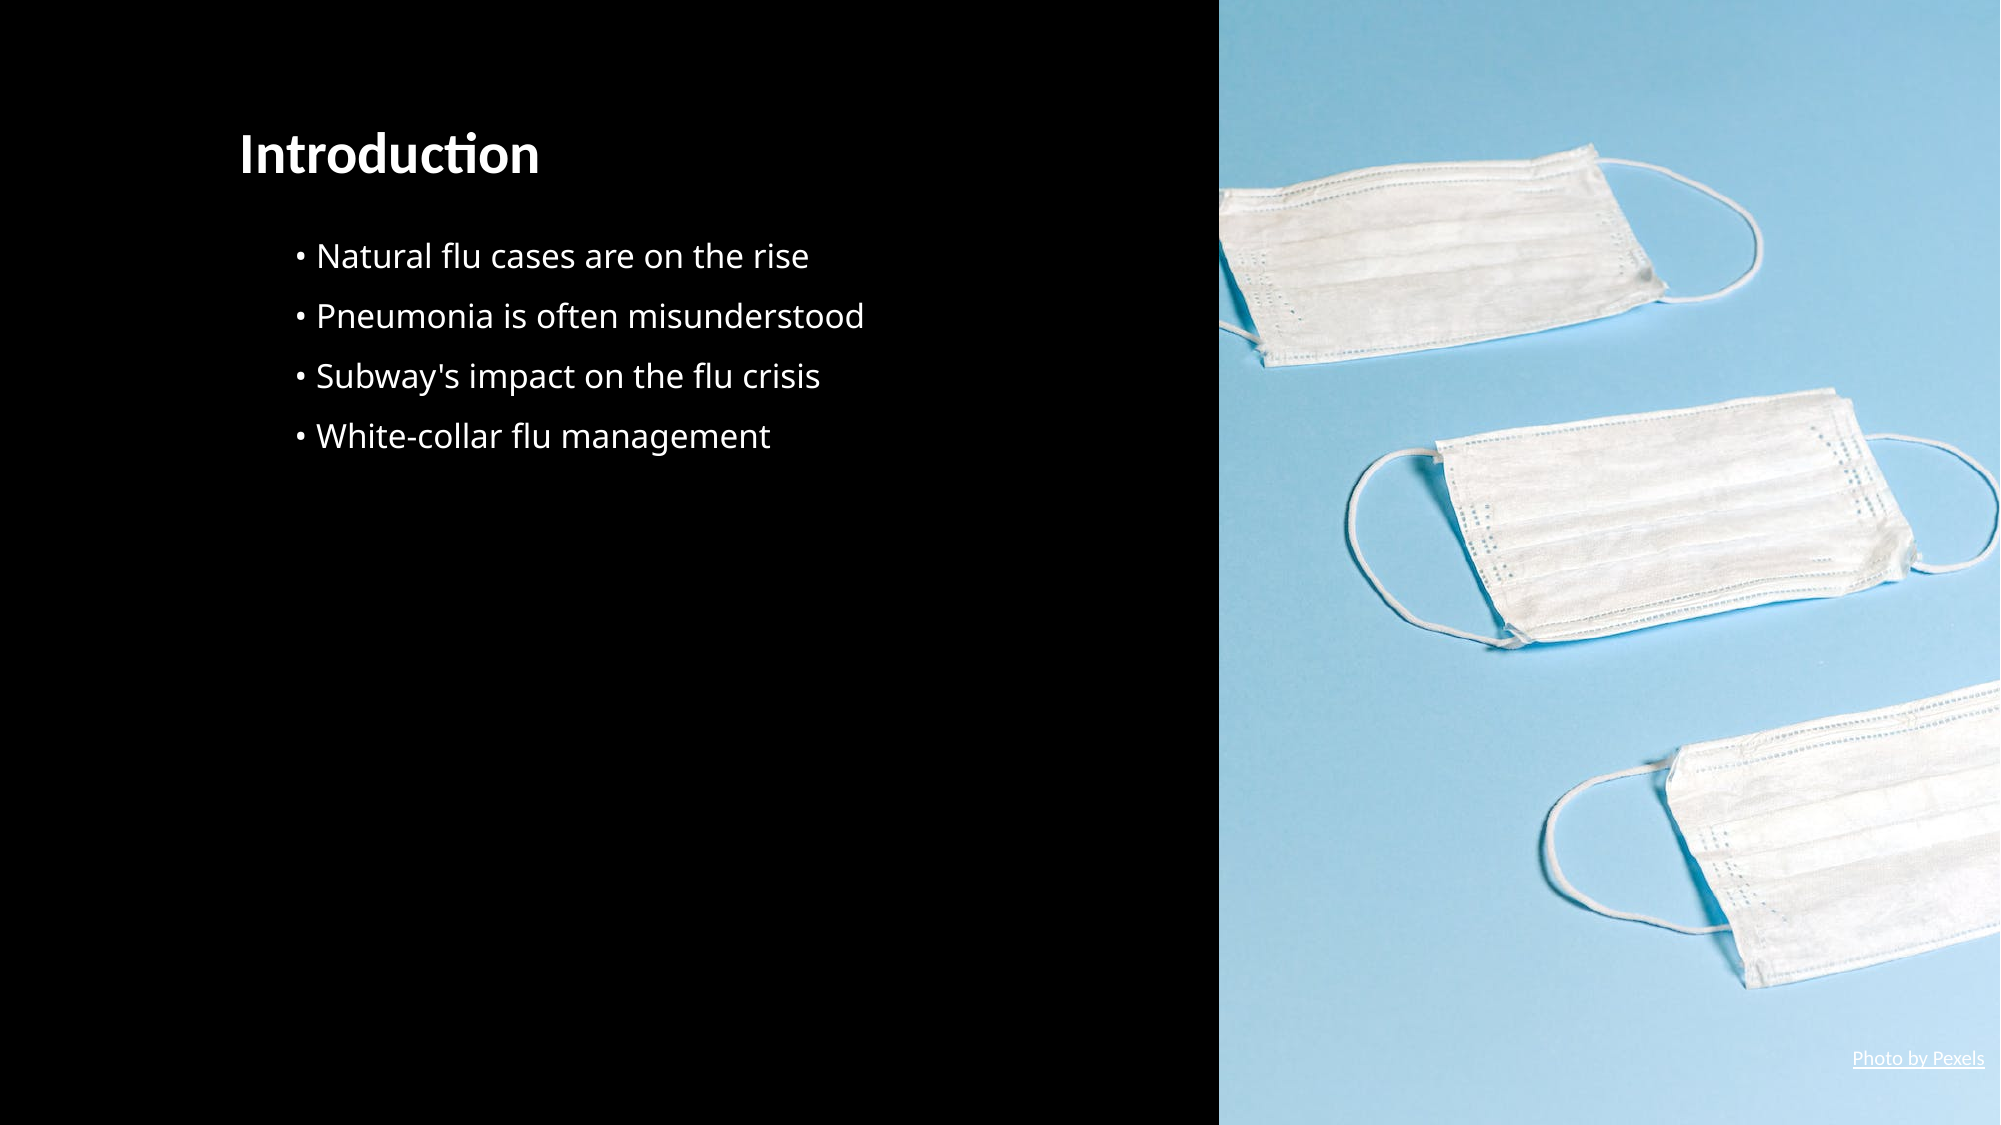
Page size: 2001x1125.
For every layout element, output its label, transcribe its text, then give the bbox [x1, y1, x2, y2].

text_box Introduction [225, 112, 1219, 188]
picture [1219, 0, 2000, 1125]
text_box • White-collar flu management [262, 397, 1013, 473]
text_box • Subway's impact on the flu crisis [262, 337, 1013, 397]
text_box • Natural flu cases are on the rise [262, 217, 1013, 277]
text_box • Pneumonia is often misunderstood [262, 277, 1013, 337]
